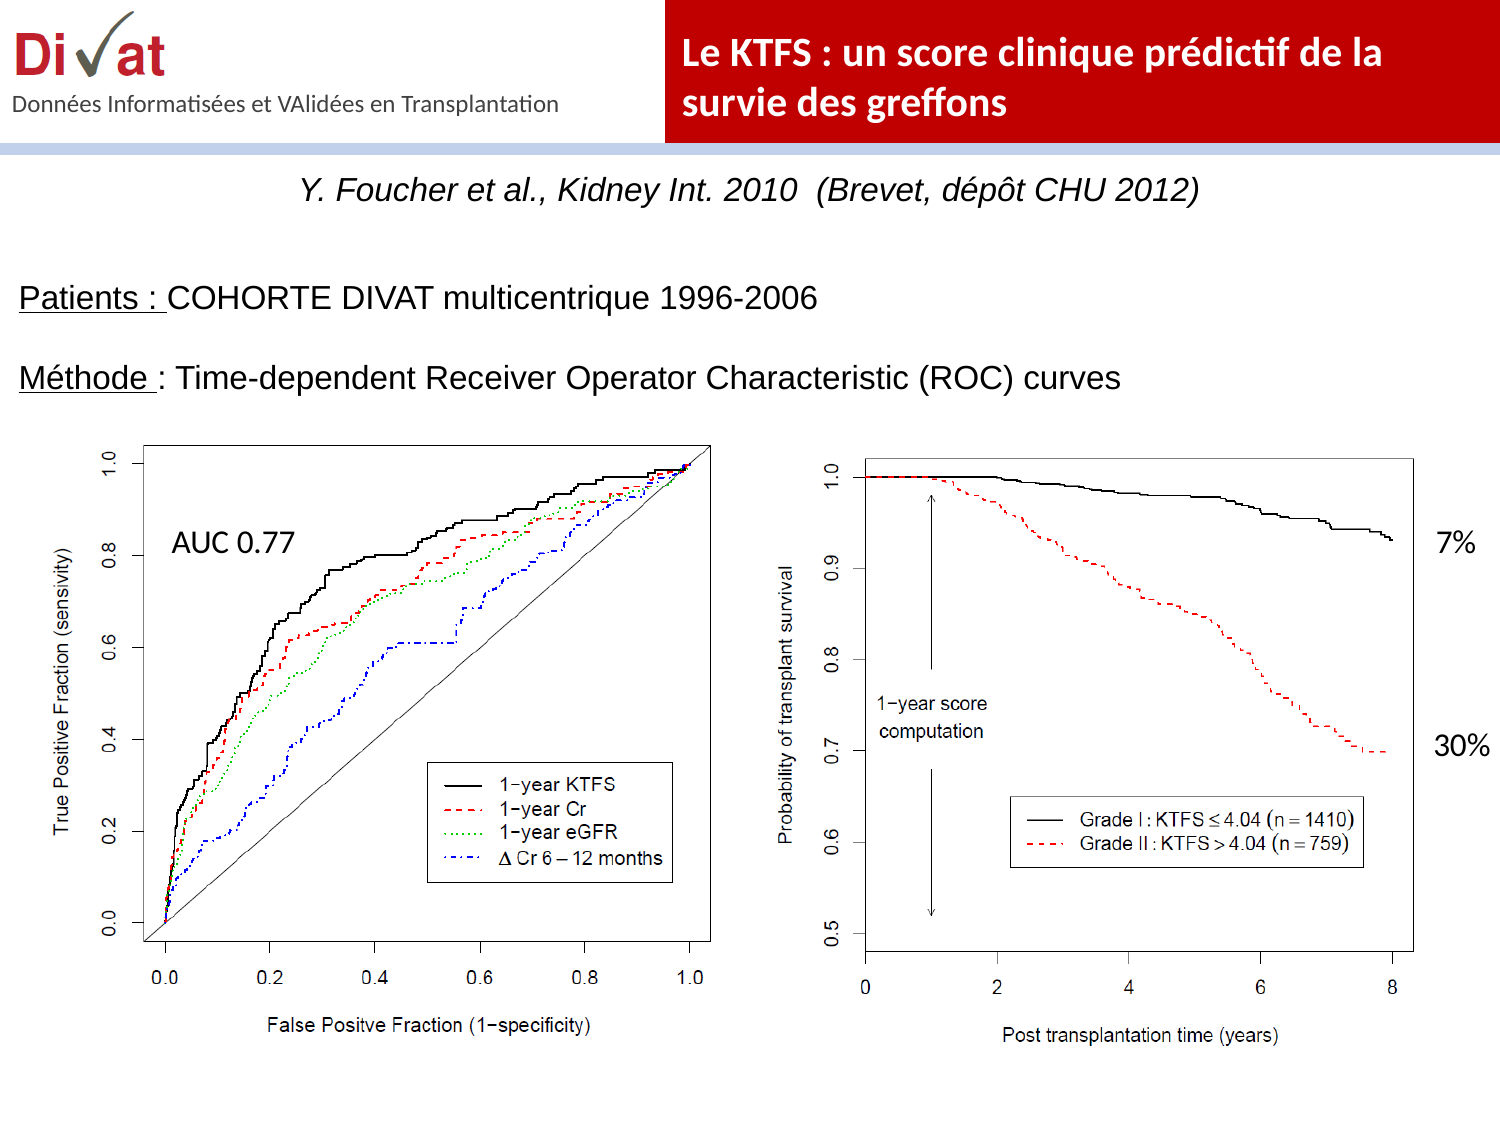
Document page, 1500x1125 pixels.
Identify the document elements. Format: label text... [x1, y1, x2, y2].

title DIVAT Données Informatisées et VAlidées en Transplantation [0, 0, 665, 143]
picture [12, 0, 175, 88]
title DIVAT Données Informatisées et VAlidées en Transplantation [0, 156, 668, 160]
text_box Le KTFS : un score clinique prédictif de la survie des greffons [665, 0, 1500, 143]
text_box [0, 160, 1500, 1059]
